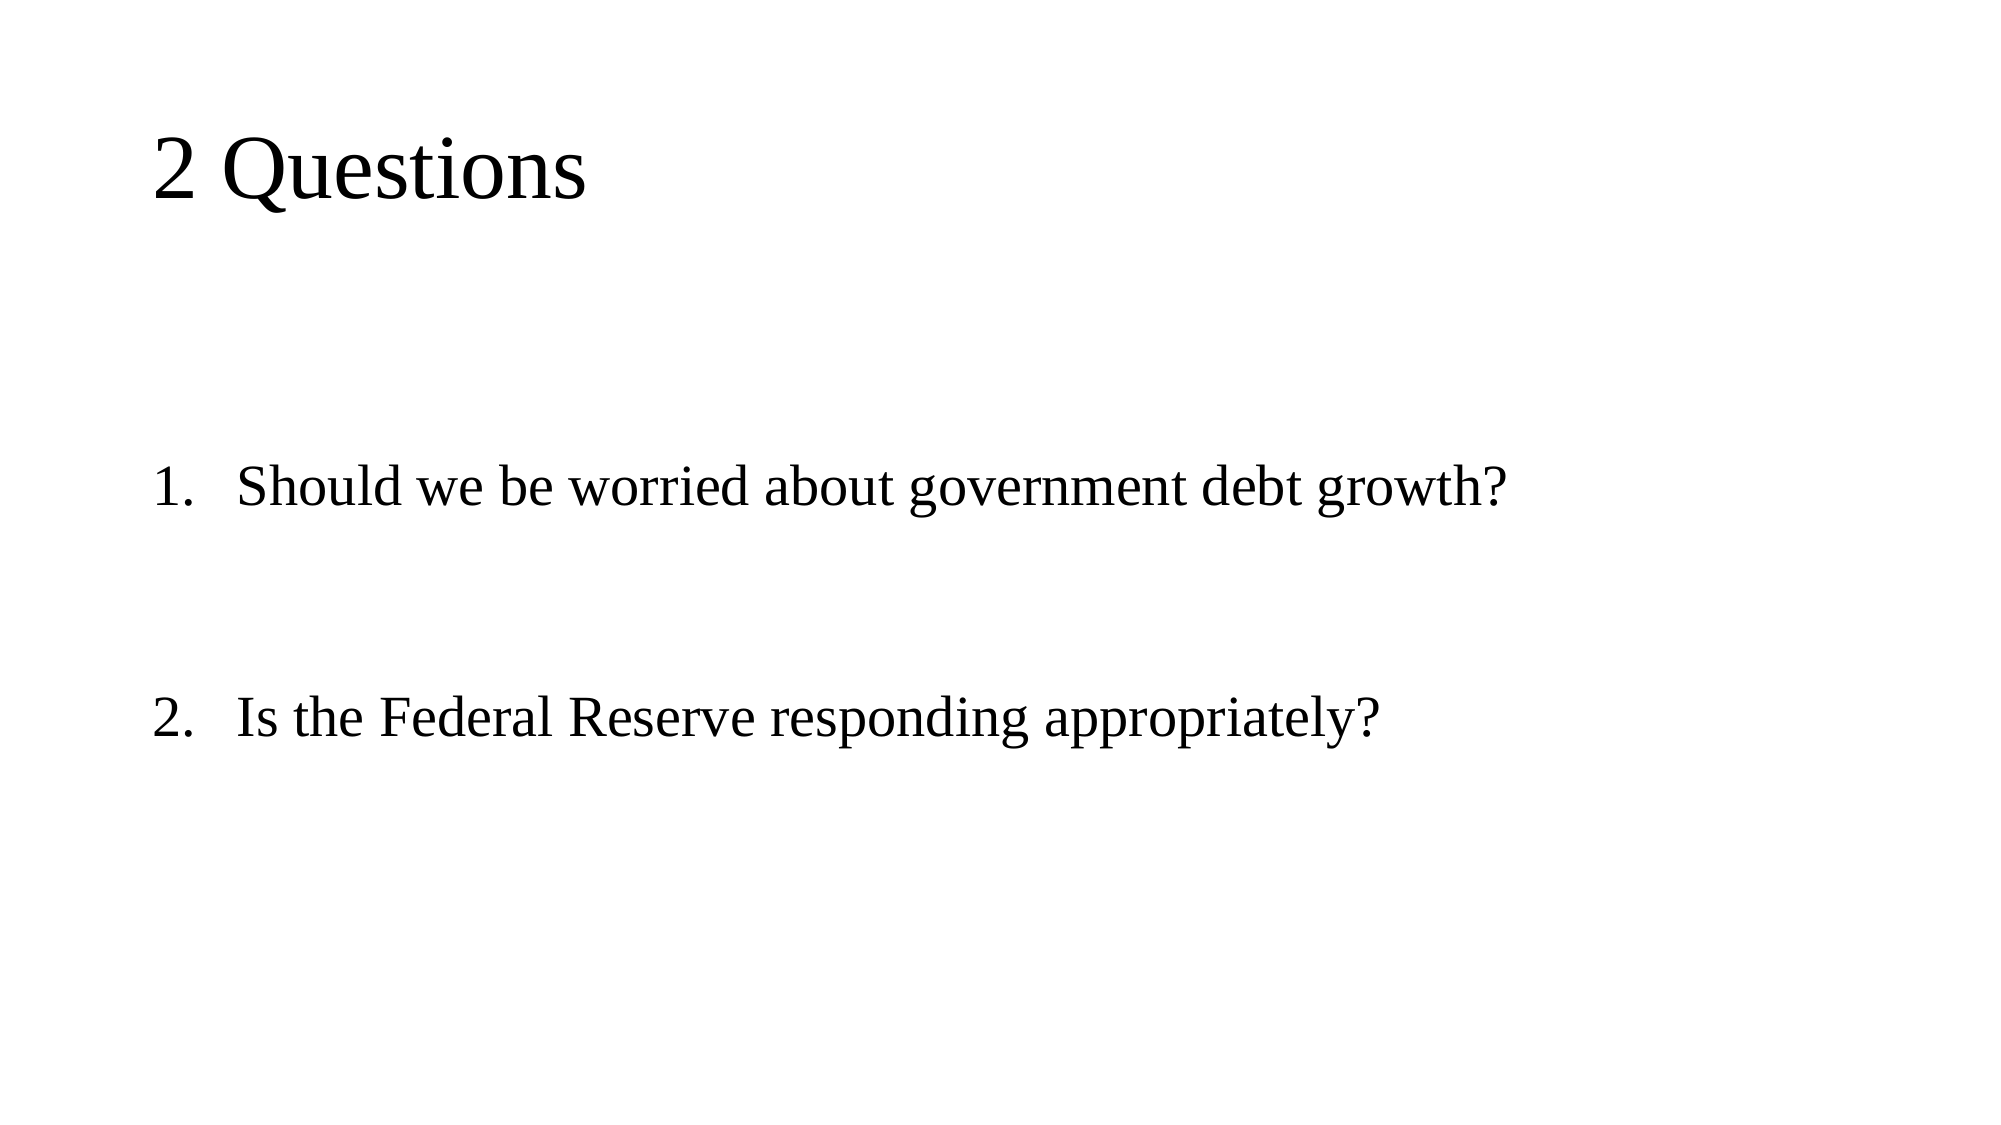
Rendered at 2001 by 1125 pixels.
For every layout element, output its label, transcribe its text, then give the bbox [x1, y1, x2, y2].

title 2 Questions [137, 59, 1863, 278]
list Should we be worried about government debt growth? Is the Federal Reserve responding appropriately? [137, 299, 1863, 1014]
